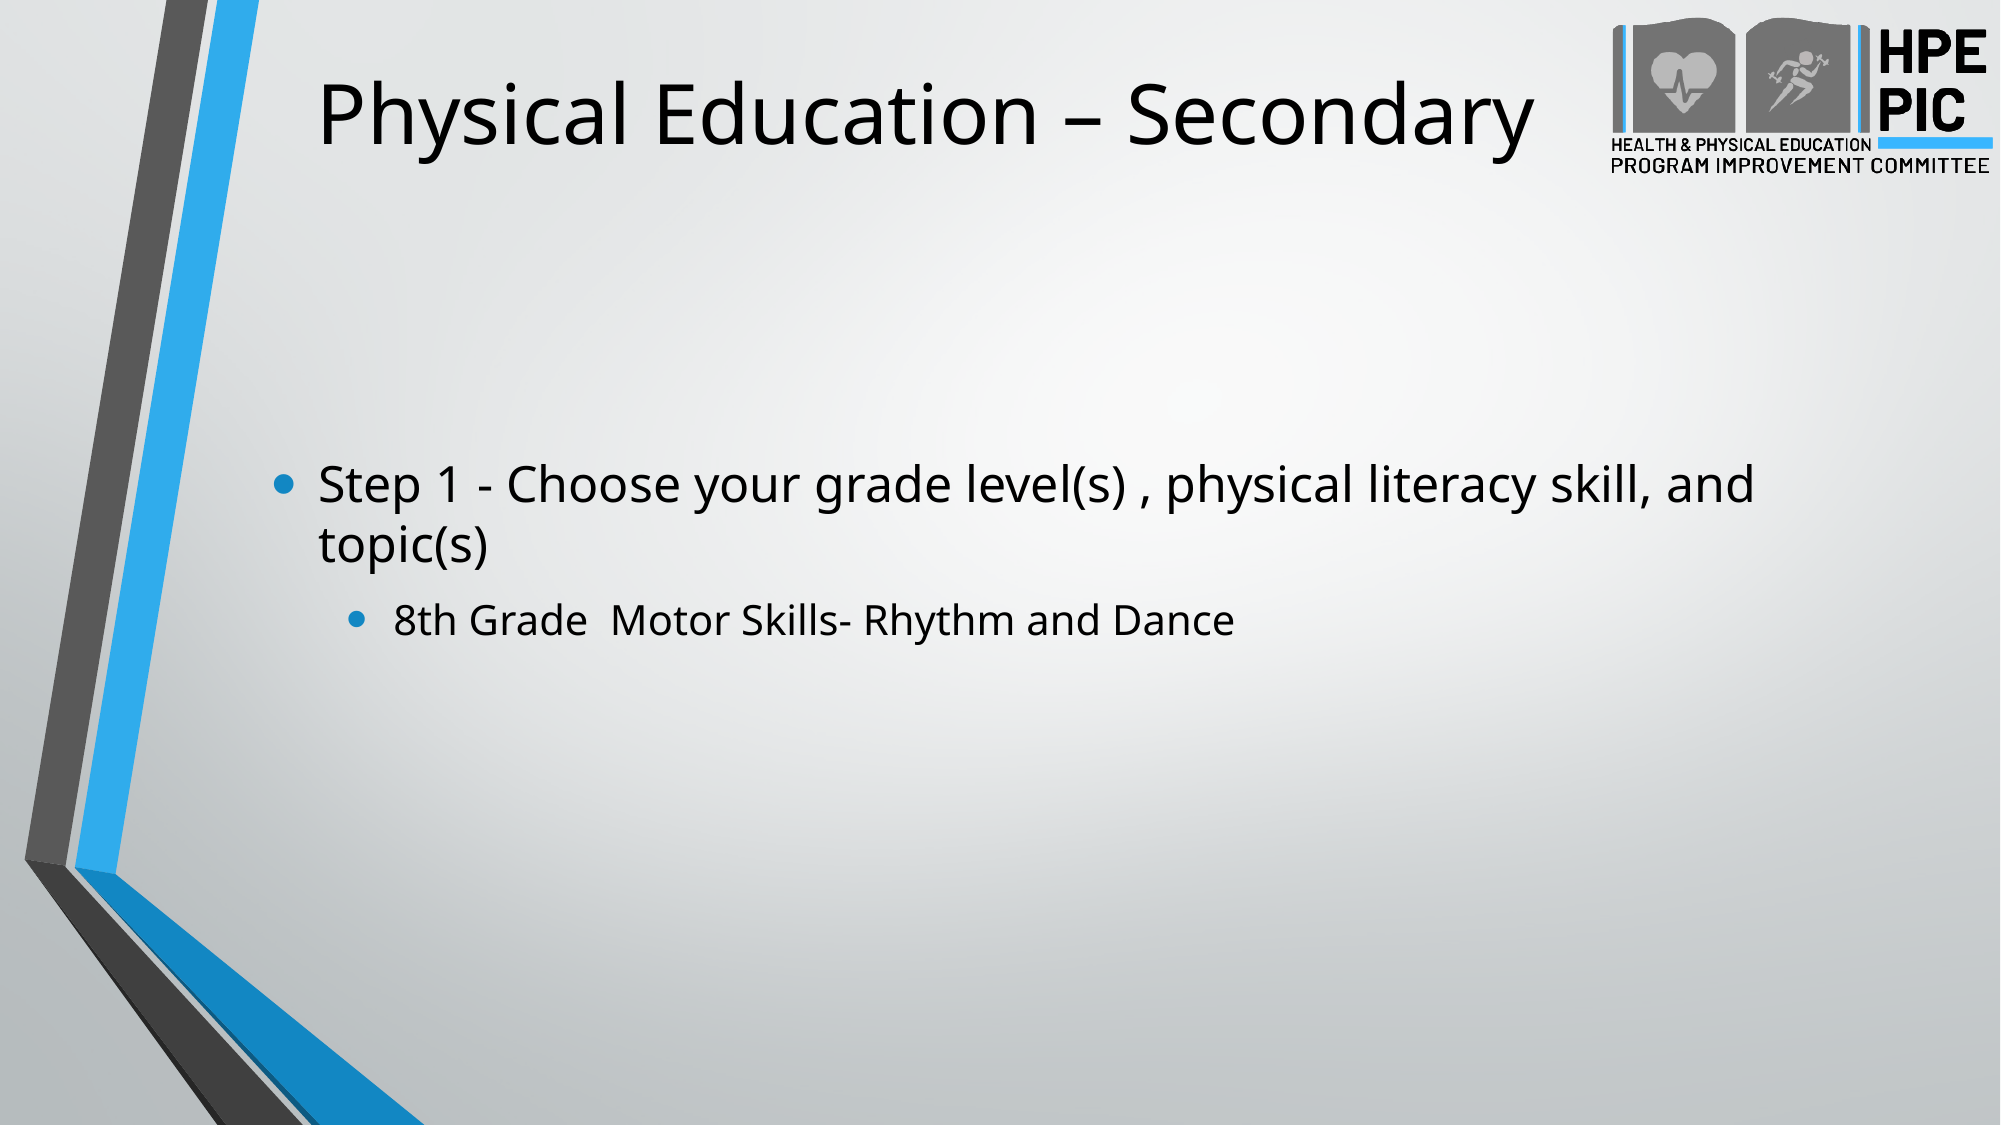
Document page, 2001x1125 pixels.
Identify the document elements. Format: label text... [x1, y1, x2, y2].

list Step 1 - Choose your grade level(s) , physical literacy skill, and topic(s) 8th Grade Motor Skills- Rhythm and Dance [256, 232, 1900, 947]
title Physical Education – Secondary [256, 35, 1597, 189]
picture [1589, 0, 2001, 201]
